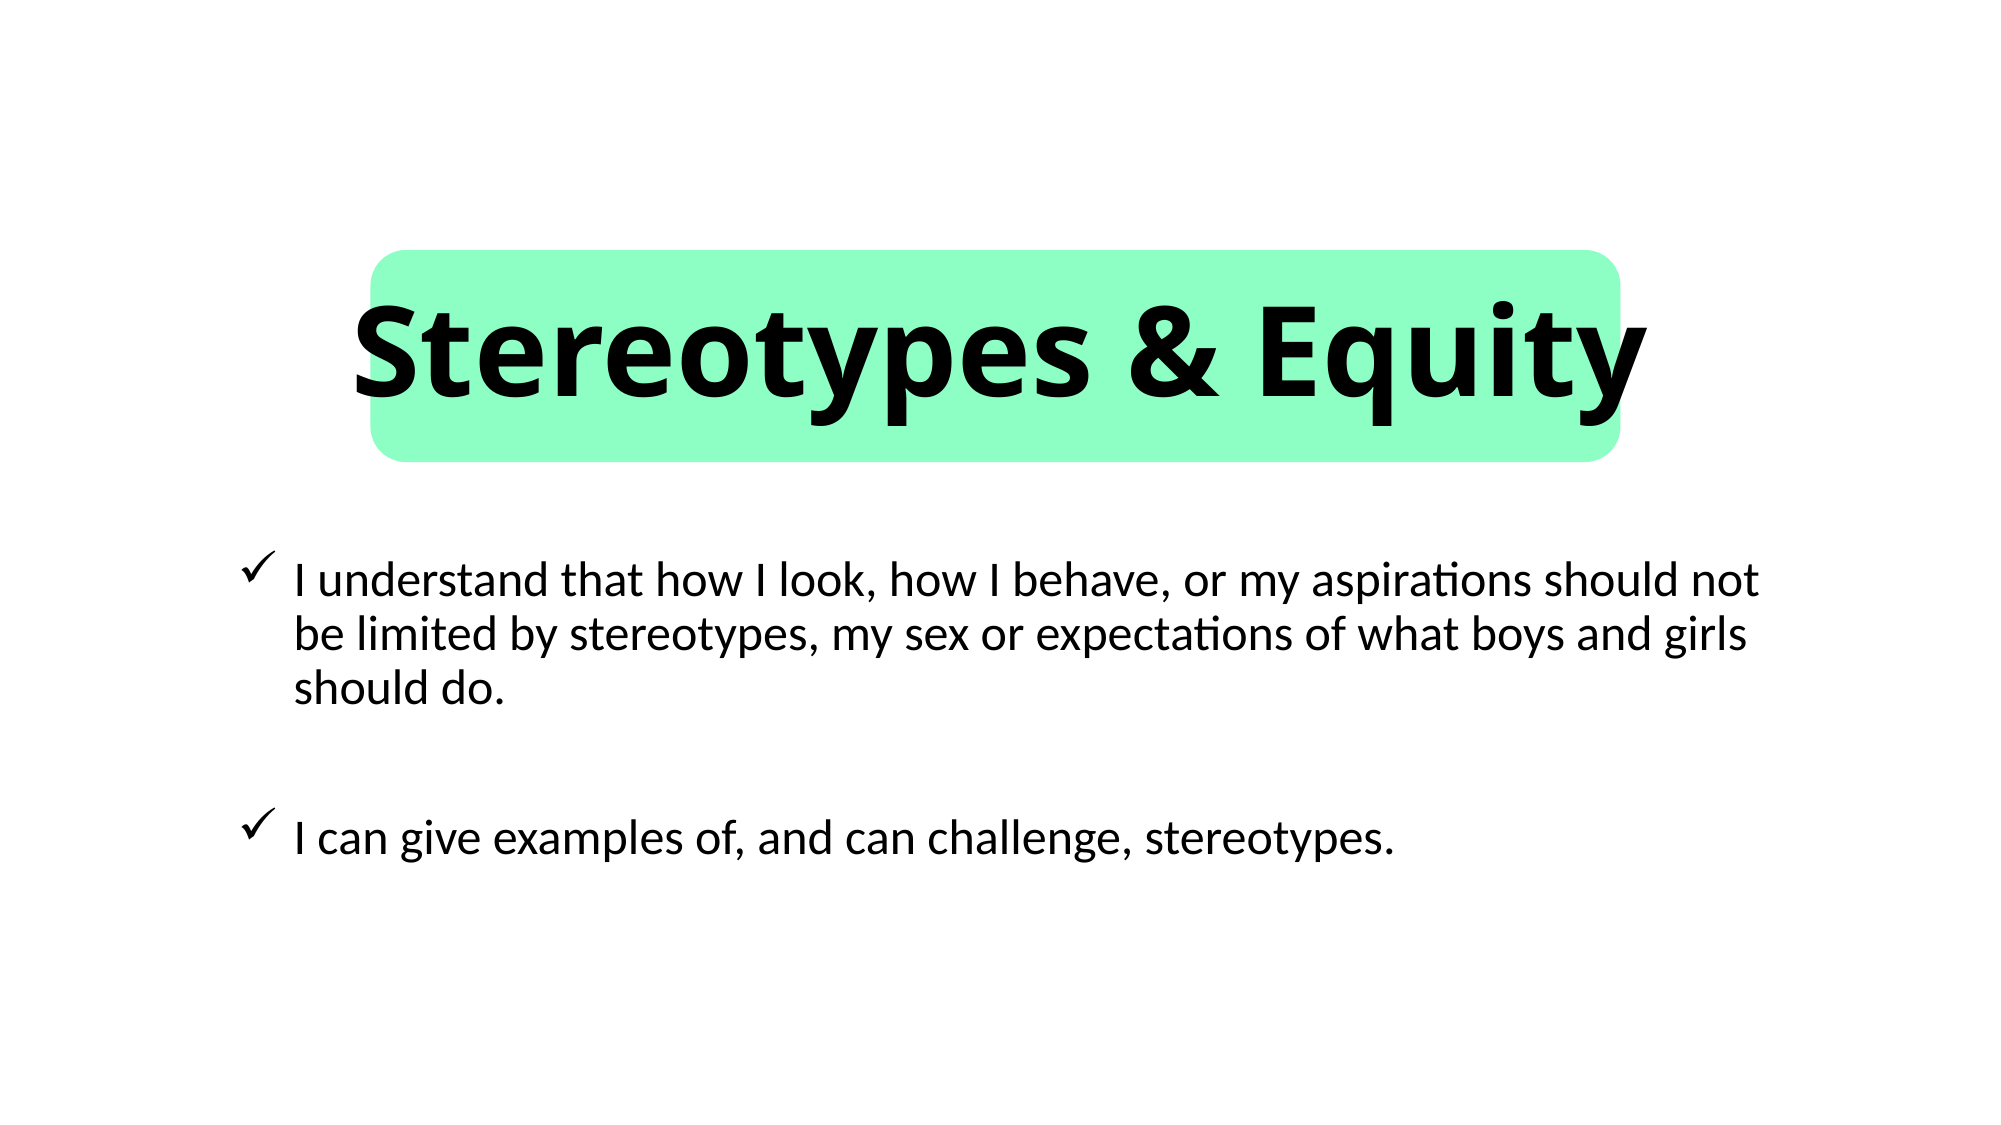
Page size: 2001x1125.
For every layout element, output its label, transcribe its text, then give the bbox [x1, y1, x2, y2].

subtitle I understand that how I look, how I behave, or my aspirations should not be limited by stereotypes, my sex or expectations of what boys and girls should do. I can give examples of, and can challenge, stereotypes. [222, 545, 1778, 1013]
title Stereotypes & Equity [249, 137, 1750, 432]
text_box [369, 432, 1622, 464]
